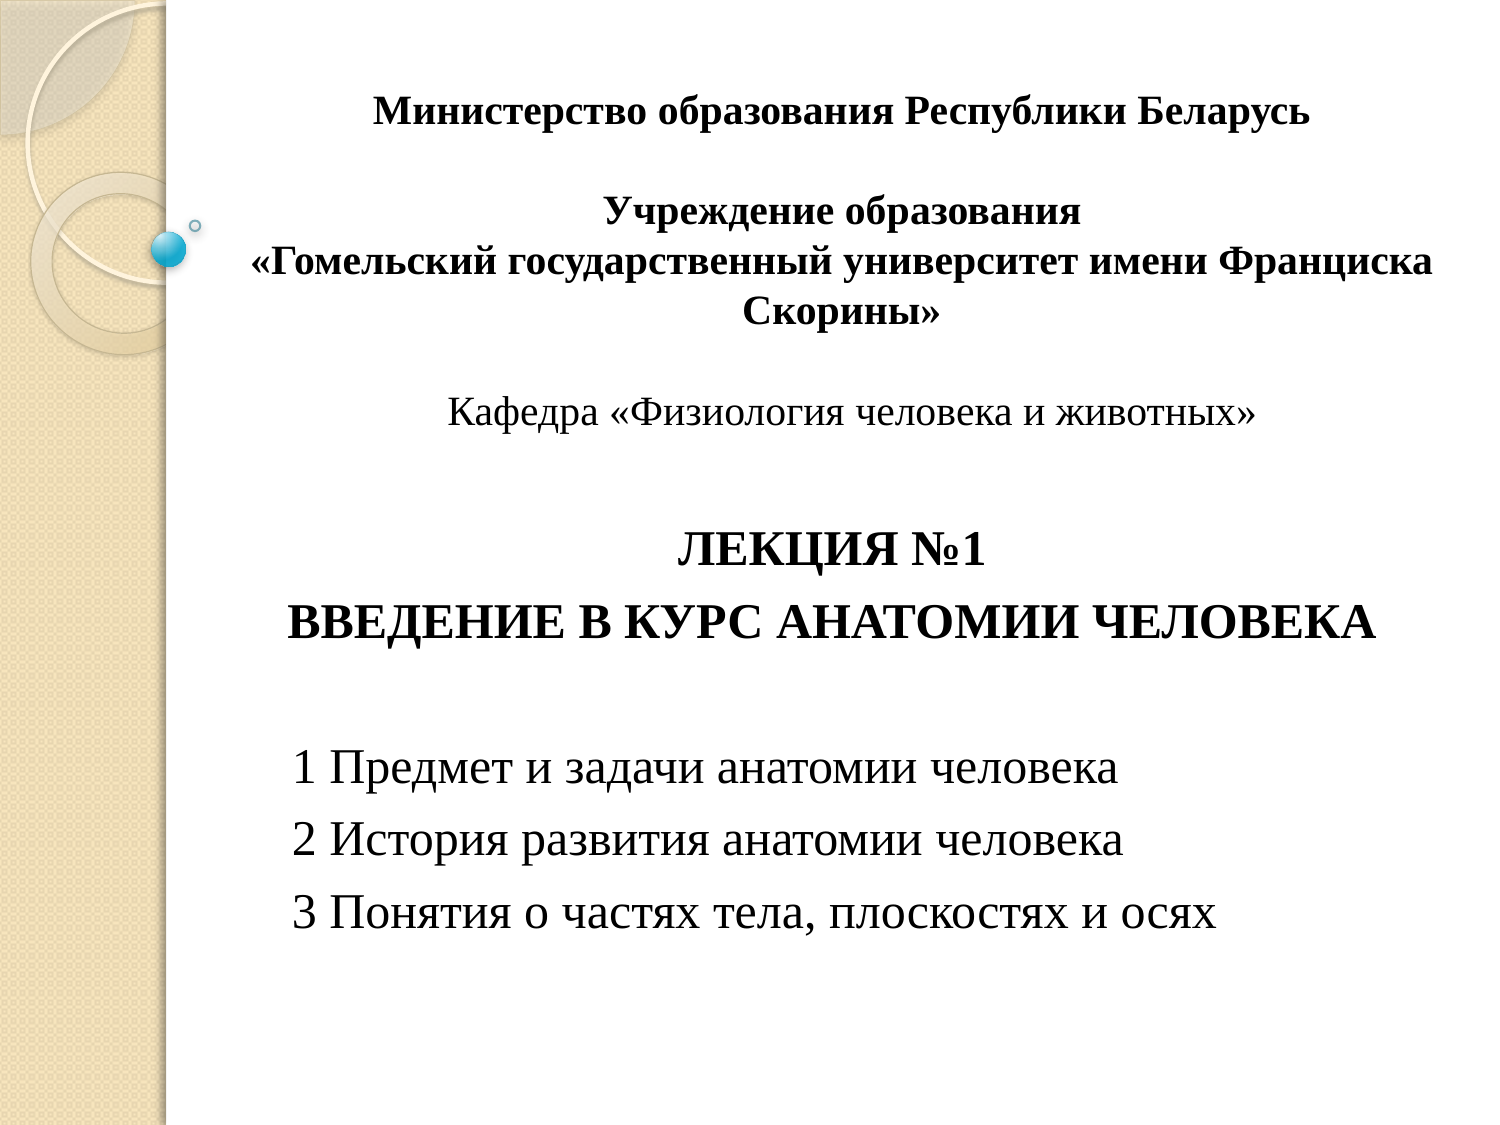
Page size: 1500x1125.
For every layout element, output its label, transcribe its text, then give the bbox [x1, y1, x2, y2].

subtitle ЛЕКЦИЯ №1 ВВЕДЕНИЕ В КУРС АНАТОМИИ ЧЕЛОВЕКА 1 Предмет и задачи анатомии человека 2 История развития анатомии человека 3 Понятия о частях тела, плоскостях и осях [222, 515, 1438, 804]
title Министерство образования Республики Беларусь Учреждение образования «Гомельский государственный университет имени Франциска Скорины» Кафедра «Физиология человека и животных» [234, 199, 1450, 441]
